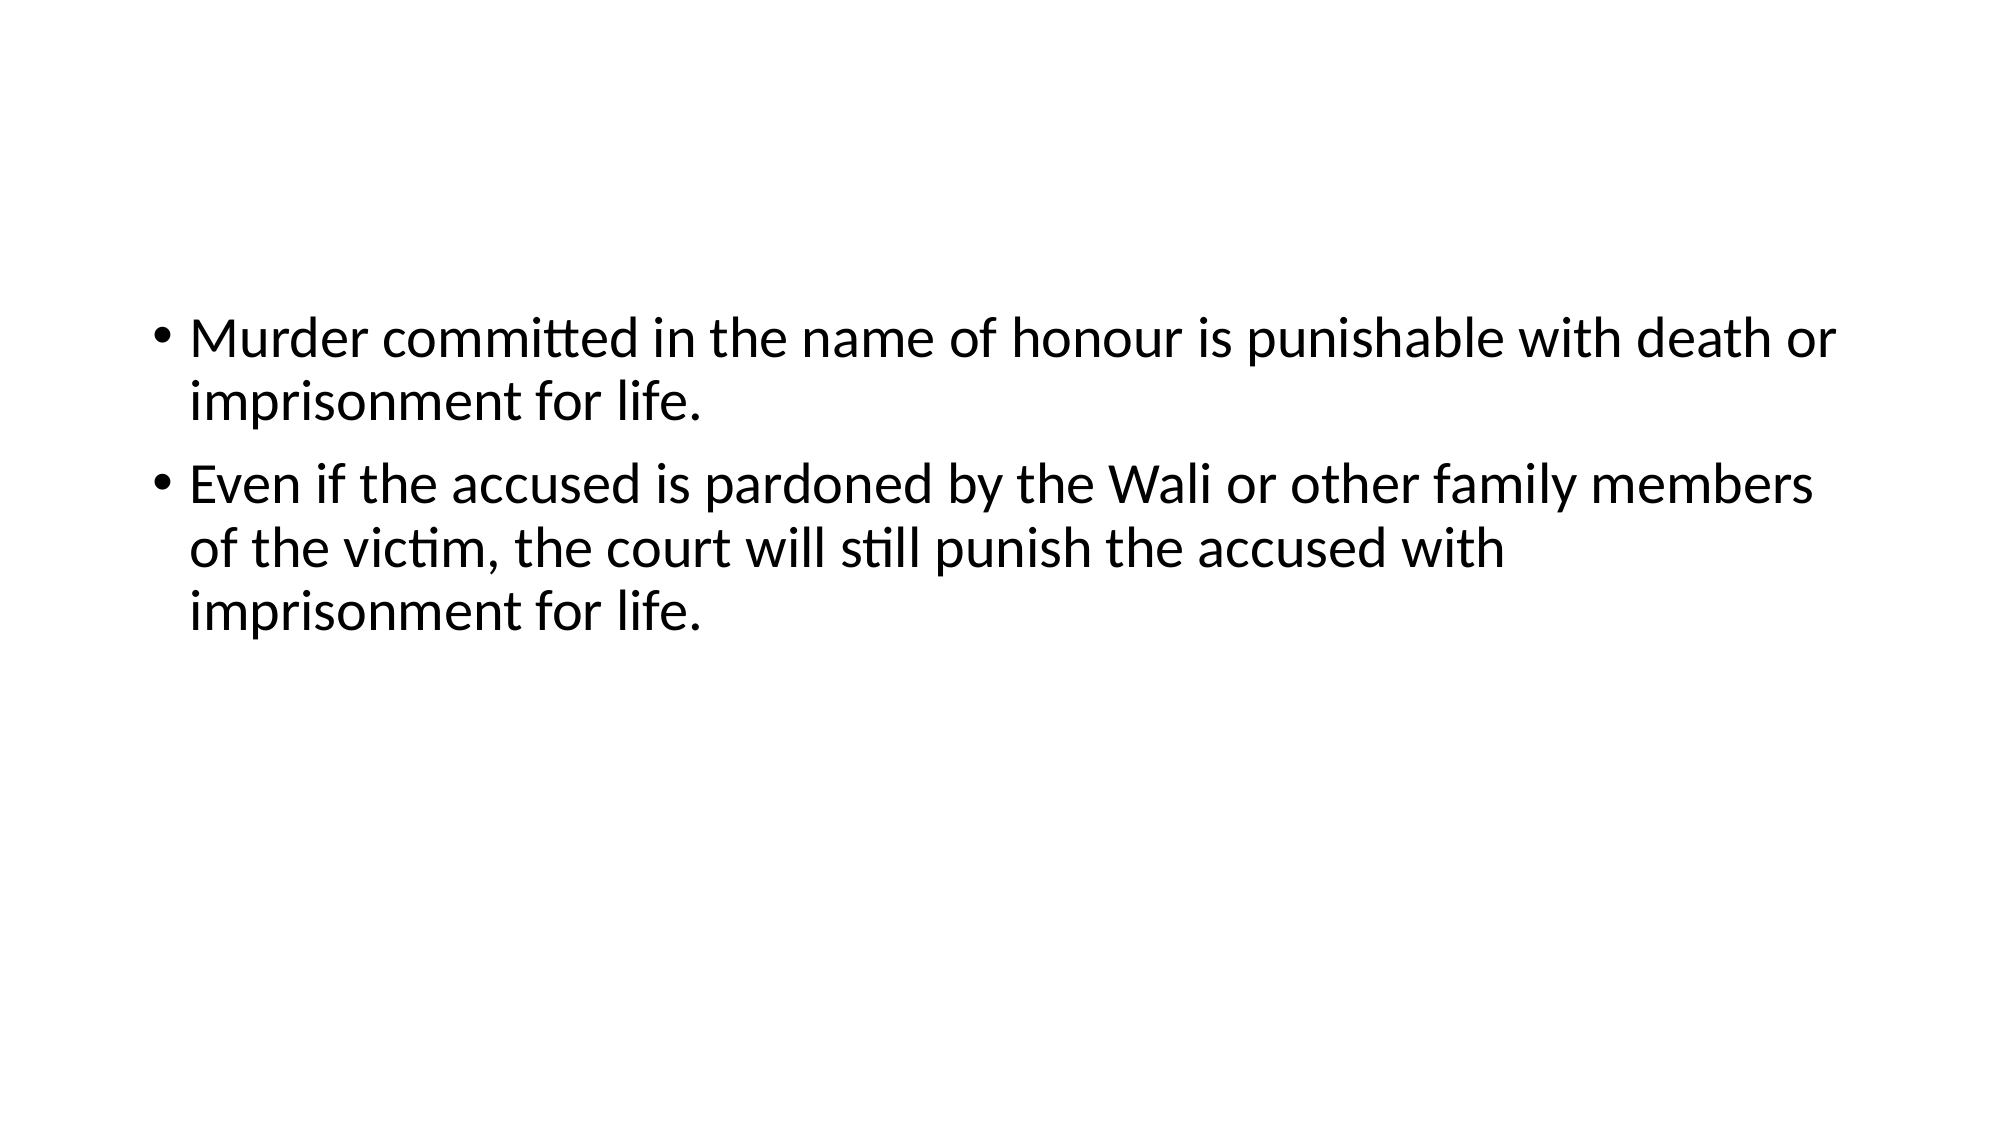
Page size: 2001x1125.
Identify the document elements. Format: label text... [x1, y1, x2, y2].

list Murder committed in the name of honour is punishable with death or imprisonment for life. Even if the accused is pardoned by the Wali or other family members of the victim, the court will still punish the accused with imprisonment for life. [137, 299, 1863, 1014]
